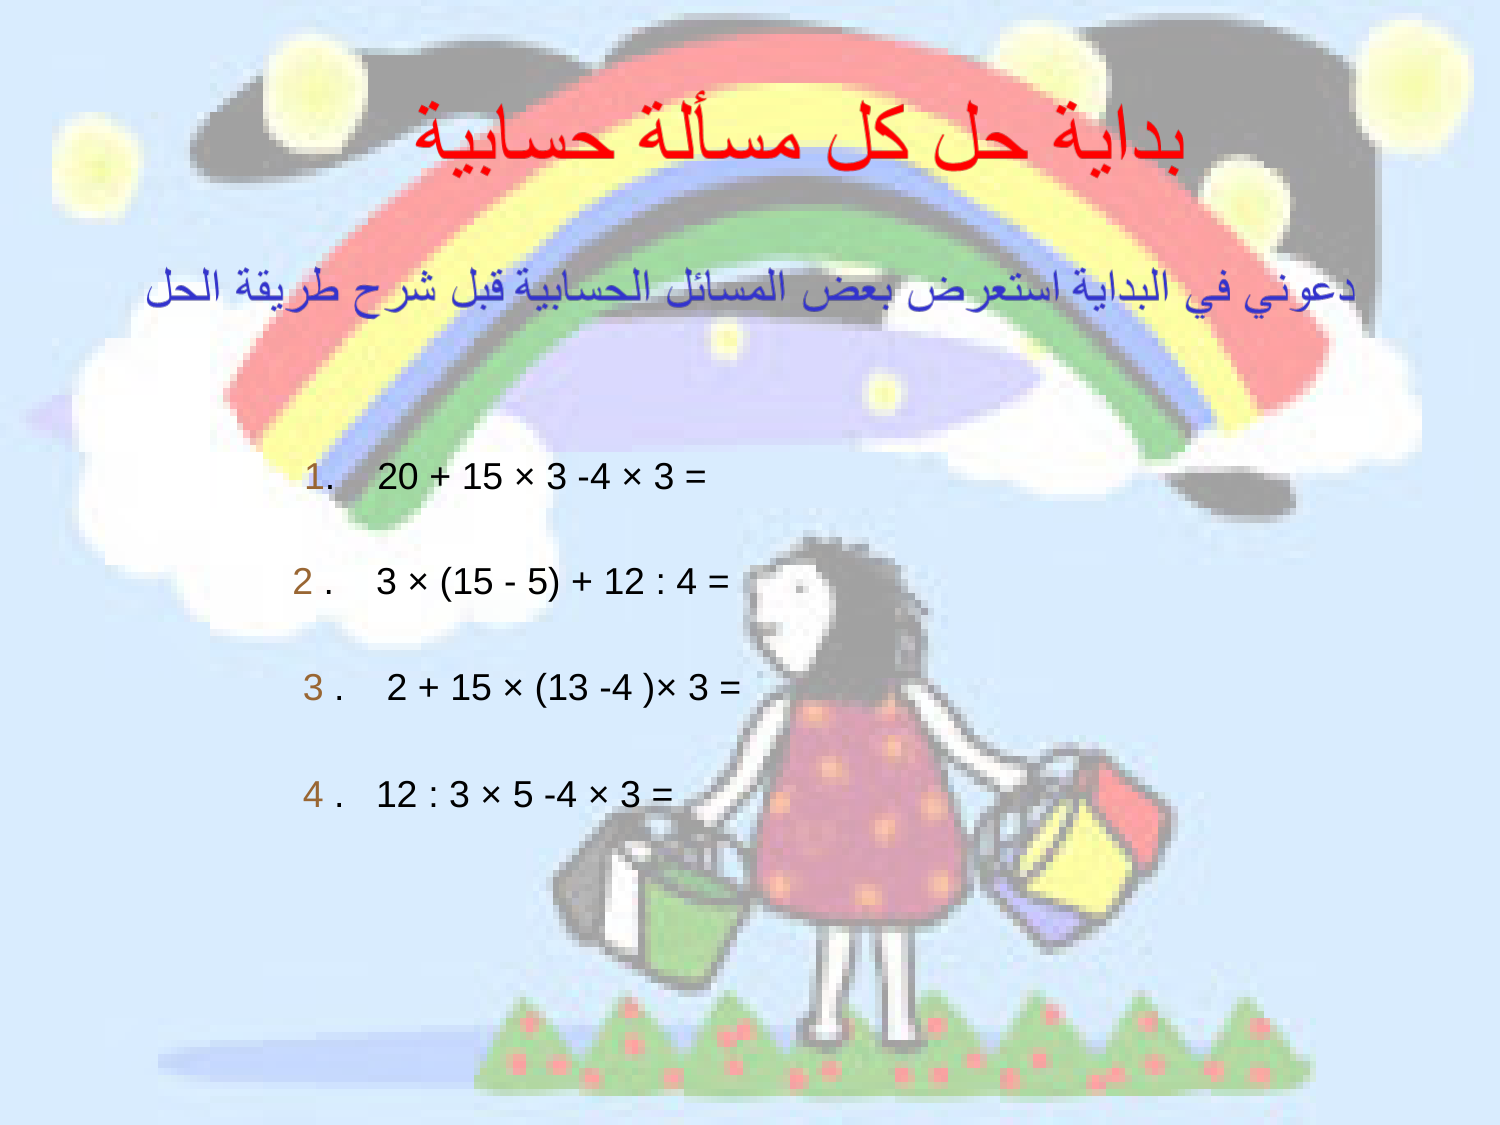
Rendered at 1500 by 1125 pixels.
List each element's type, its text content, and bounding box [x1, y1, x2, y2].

picture [114, 54, 1386, 351]
text_box = 3 × 4- 3 × 15 + 20 .1 [289, 444, 951, 504]
text_box = 3 × 4- 5 × 3 : 12 . 4 [277, 762, 750, 822]
text_box = 3 ×( 4- 13) × 15 + 2 . 3 [277, 655, 786, 716]
text_box = 4 : 12 + (5 - 15) × 3 . 2 [277, 549, 751, 610]
